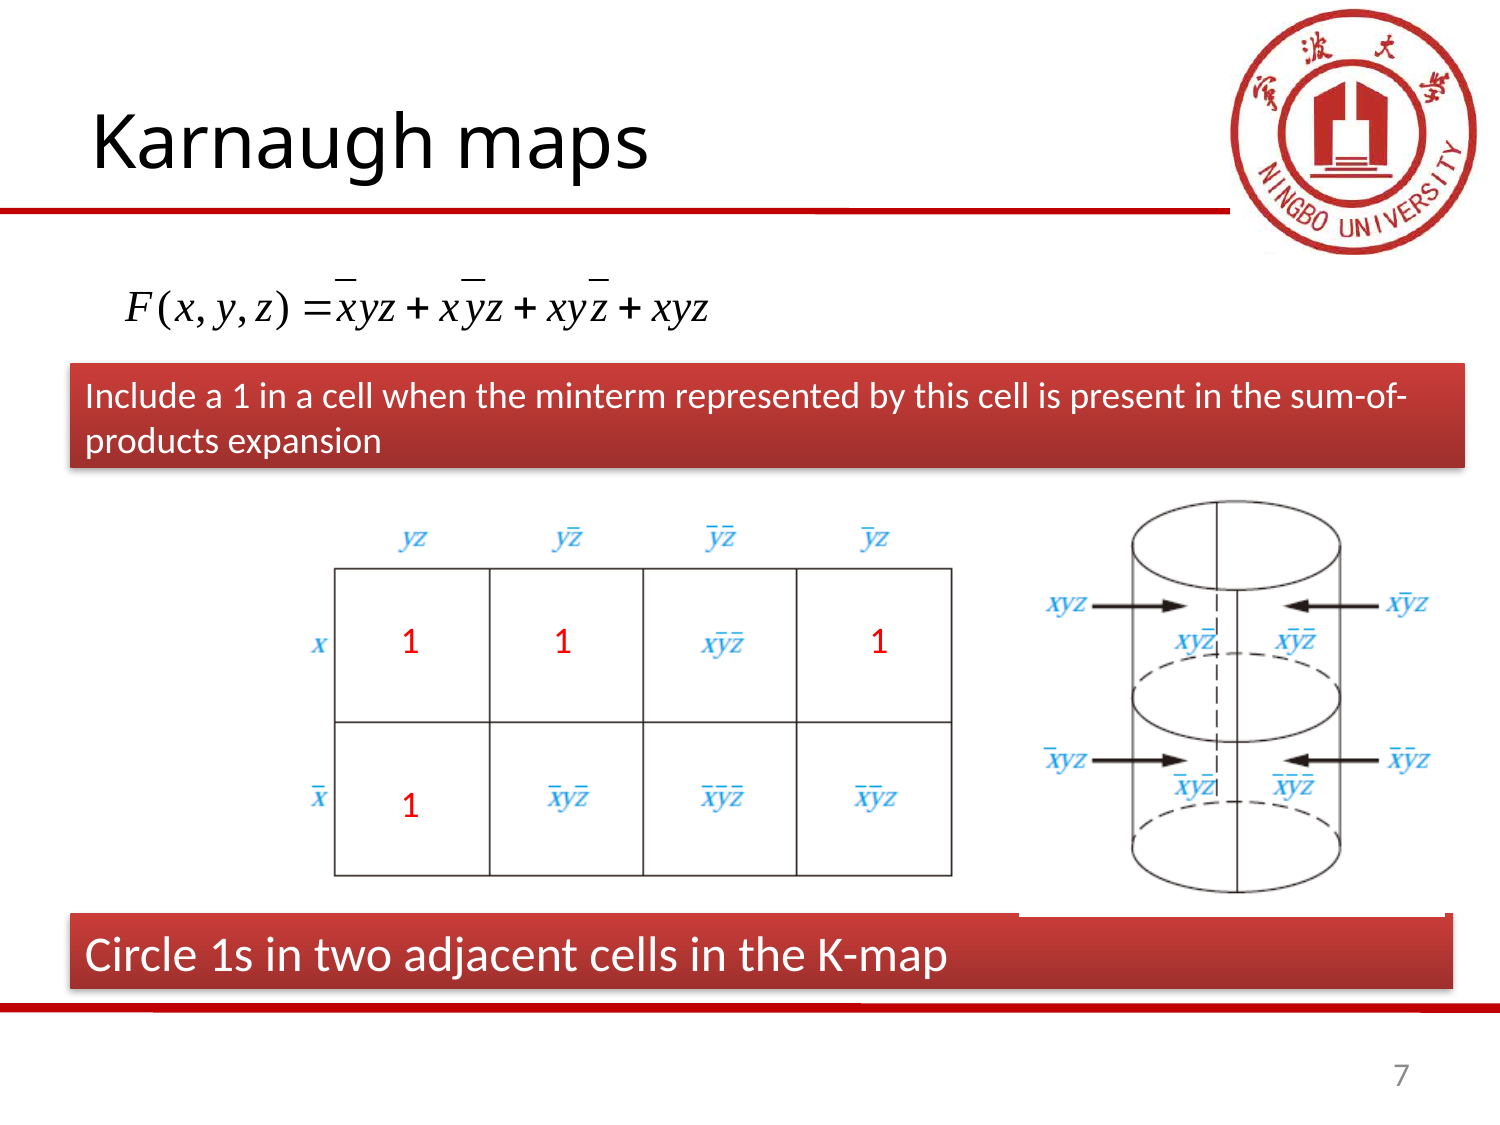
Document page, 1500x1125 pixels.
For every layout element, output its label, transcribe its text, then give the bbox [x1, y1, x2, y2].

picture [1019, 480, 1445, 917]
slide_number 7 [1074, 1042, 1425, 1103]
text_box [116, 269, 717, 341]
text_box Include a 1 in a cell when the minterm represented by this cell is present in the sum-of-products expansion [70, 363, 1465, 468]
picture [1230, 8, 1477, 255]
title Karnaugh maps [75, 45, 1425, 233]
text_box Circle 1s in two adjacent cells in the K-map [70, 913, 1454, 989]
picture [292, 515, 984, 905]
